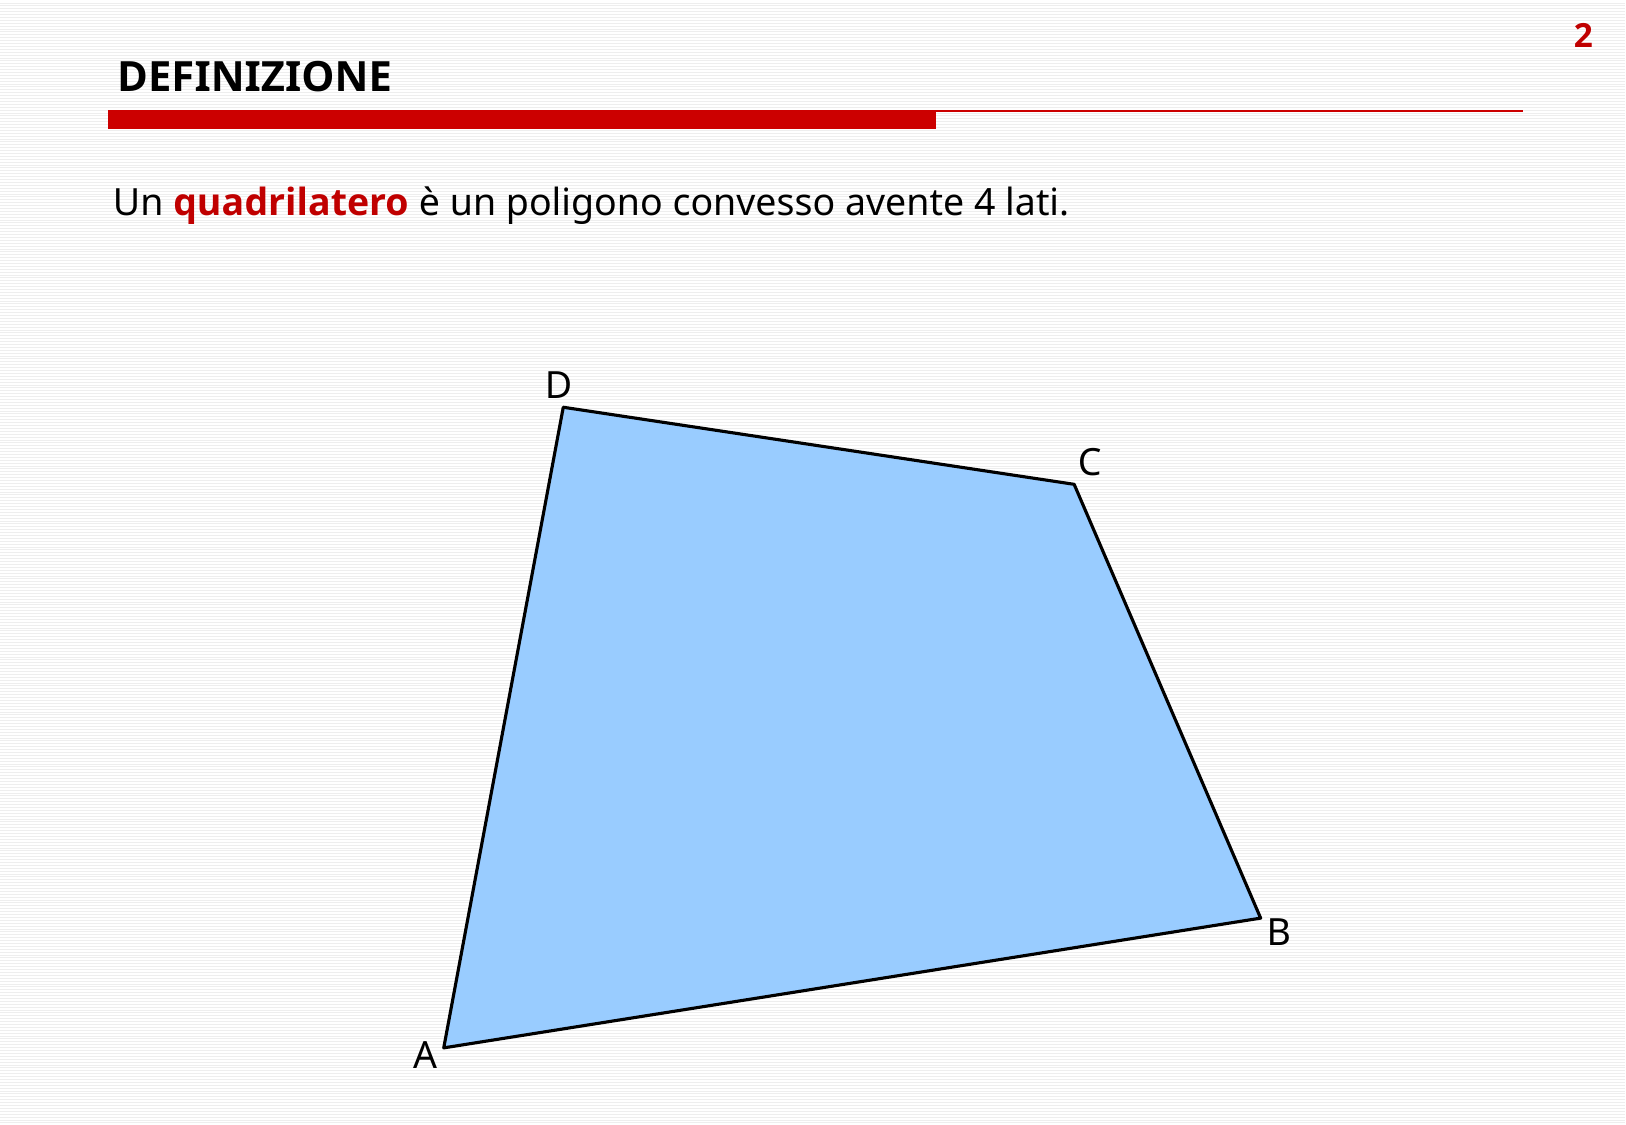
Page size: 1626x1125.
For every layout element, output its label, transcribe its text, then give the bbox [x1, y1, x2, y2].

text_box C [1063, 430, 1117, 491]
text_box A [398, 1023, 453, 1084]
text_box D [530, 353, 588, 414]
text_box B [1251, 901, 1307, 961]
text_box [448, 410, 1254, 1047]
text_box Un quadrilatero è un poligono convesso avente 4 lati. [98, 171, 1552, 231]
title DEFINIZIONE [101, 49, 1525, 108]
